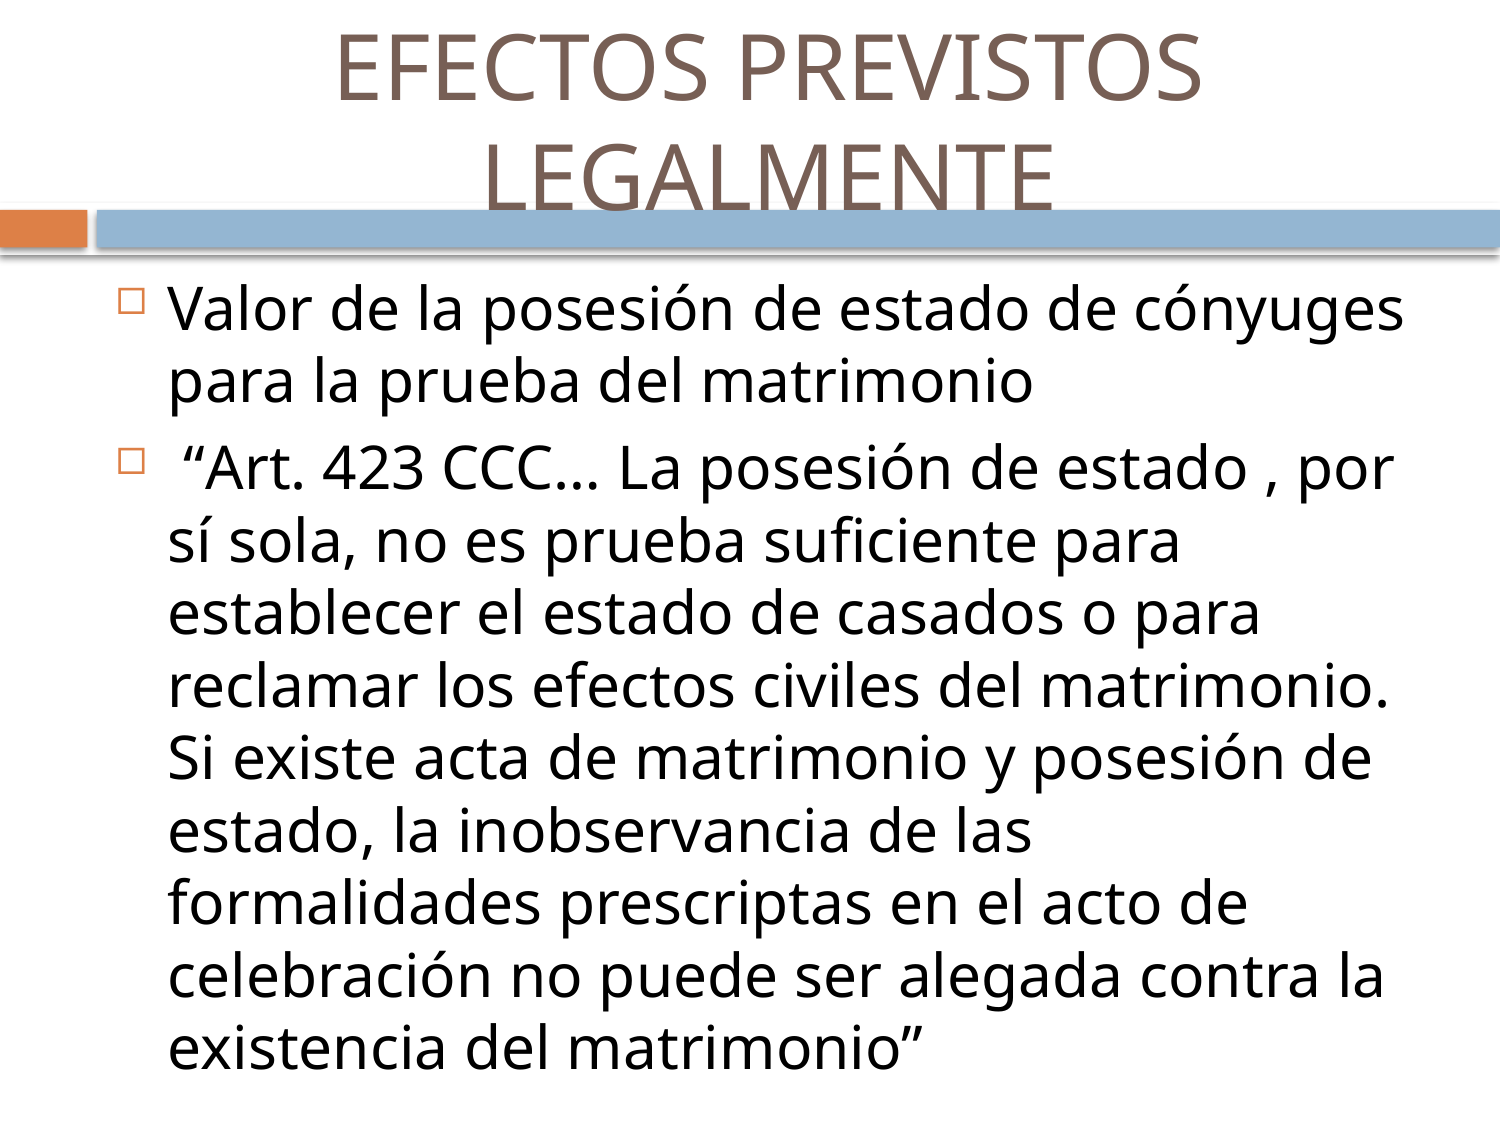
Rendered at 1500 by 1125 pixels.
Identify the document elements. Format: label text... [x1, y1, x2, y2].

list Valor de la posesión de estado de cónyuges para la prueba del matrimonio “Art. 423 CCC… La posesión de estado , por sí sola, no es prueba suficiente para establecer el estado de casados o para reclamar los efectos civiles del matrimonio. Si existe acta de matrimonio y posesión de estado, la inobservancia de las formalidades prescriptas en el acto de celebración no puede ser alegada contra la existencia del matrimonio” [100, 262, 1439, 1001]
title EFECTOS PREVISTOS LEGALMENTE [100, 37, 1439, 201]
